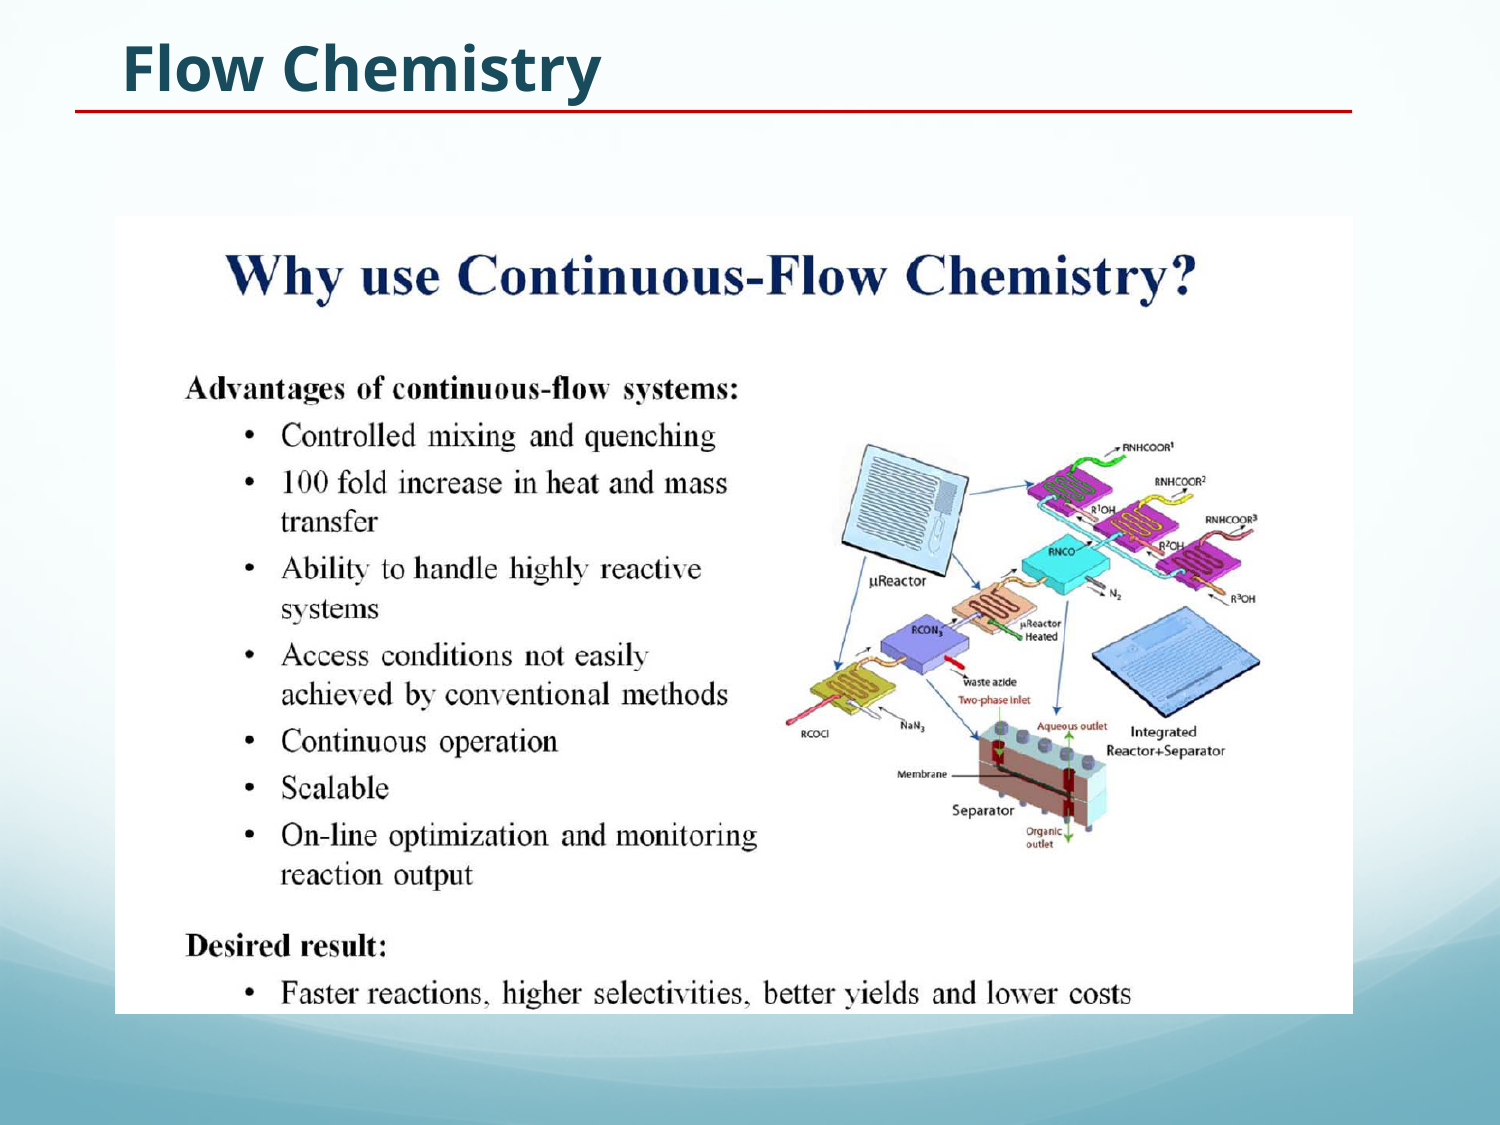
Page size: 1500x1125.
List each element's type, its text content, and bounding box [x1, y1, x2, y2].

text_box Flow Chemistry [106, 21, 617, 111]
picture [114, 215, 1353, 1015]
